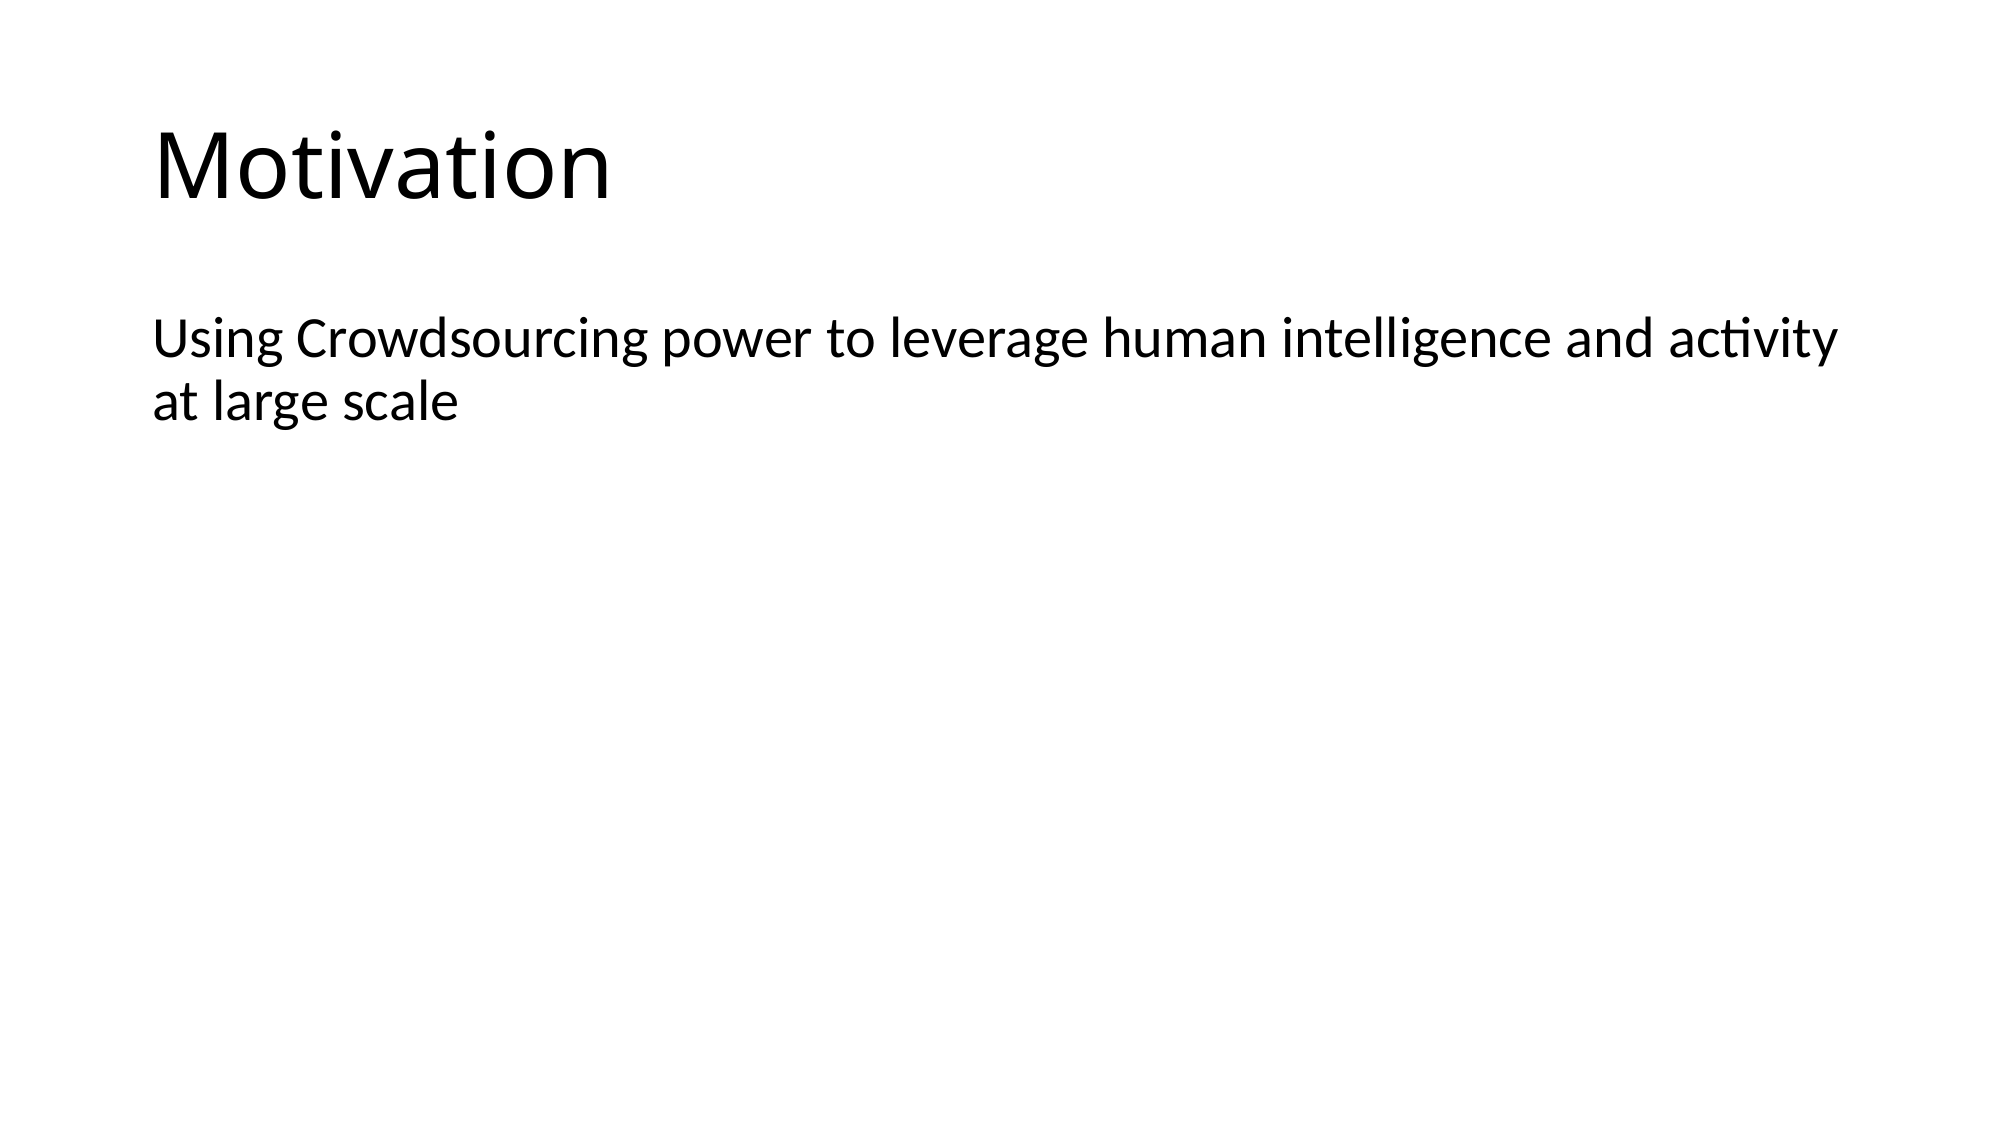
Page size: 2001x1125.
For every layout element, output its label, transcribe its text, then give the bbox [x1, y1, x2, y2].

list Using Crowdsourcing power to leverage human intelligence and activity at large scale [137, 299, 1863, 1014]
title Motivation [137, 59, 1863, 278]
